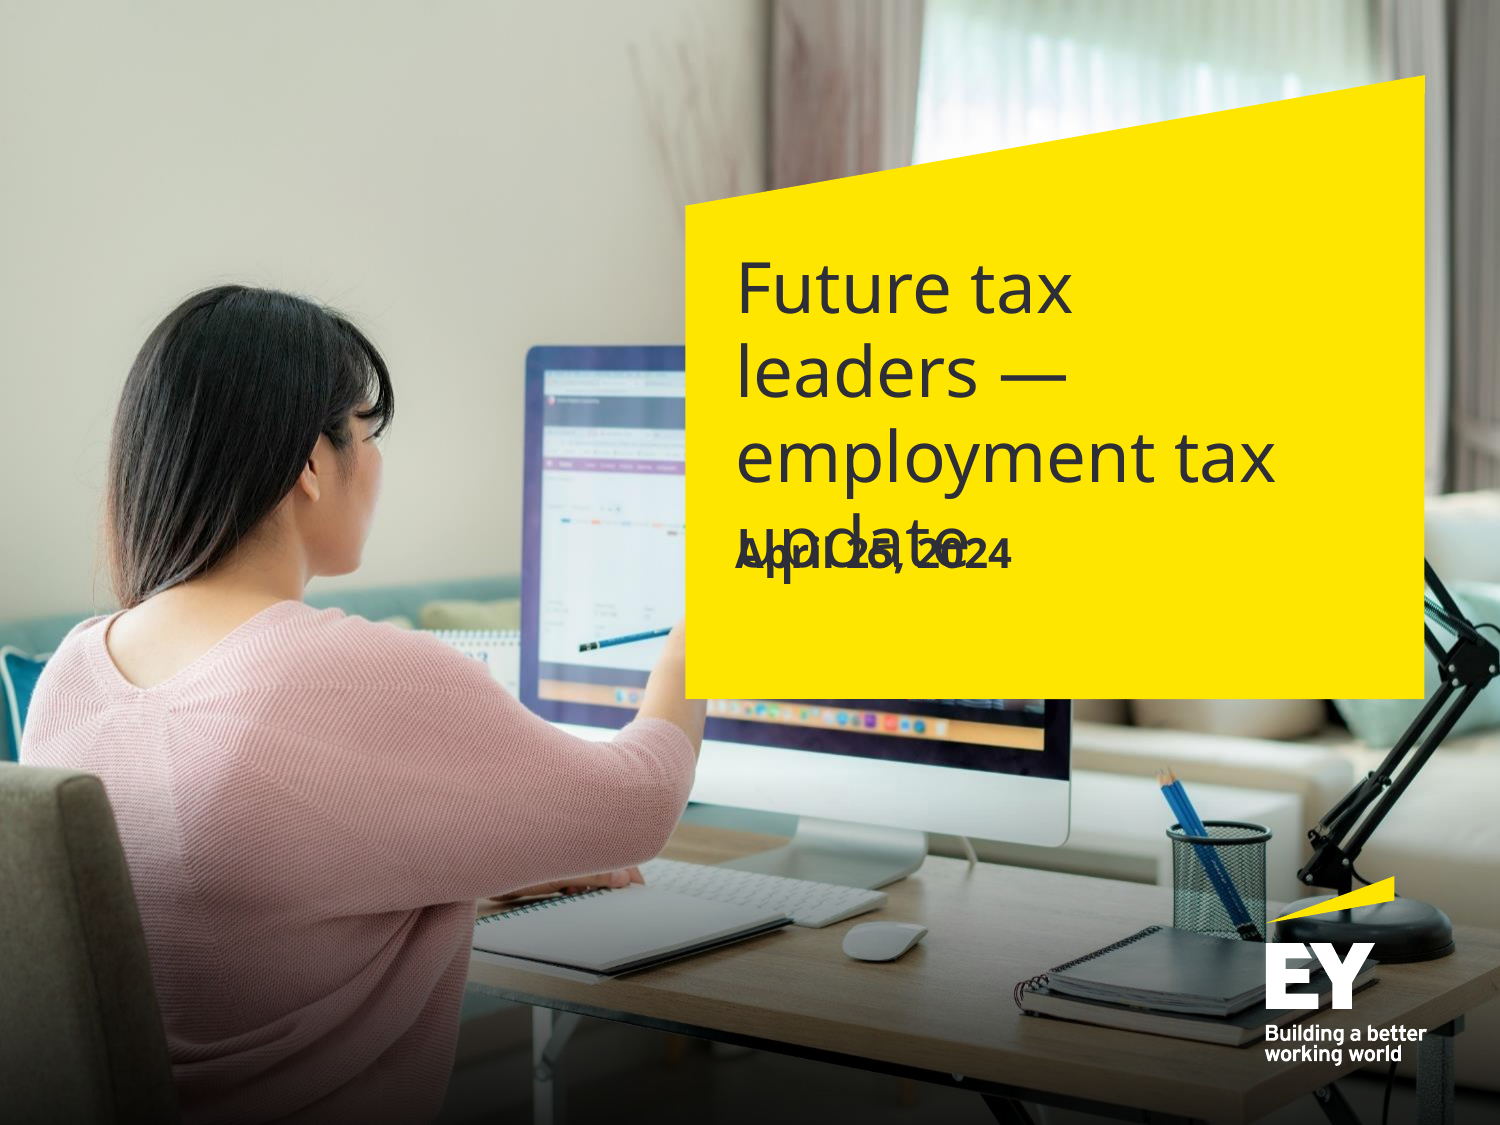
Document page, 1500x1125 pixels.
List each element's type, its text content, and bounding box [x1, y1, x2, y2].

subtitle April 25, 2024 [735, 397, 1388, 462]
picture [0, 0, 1500, 1108]
title Future tax leaders — employment tax update [735, 242, 1388, 397]
